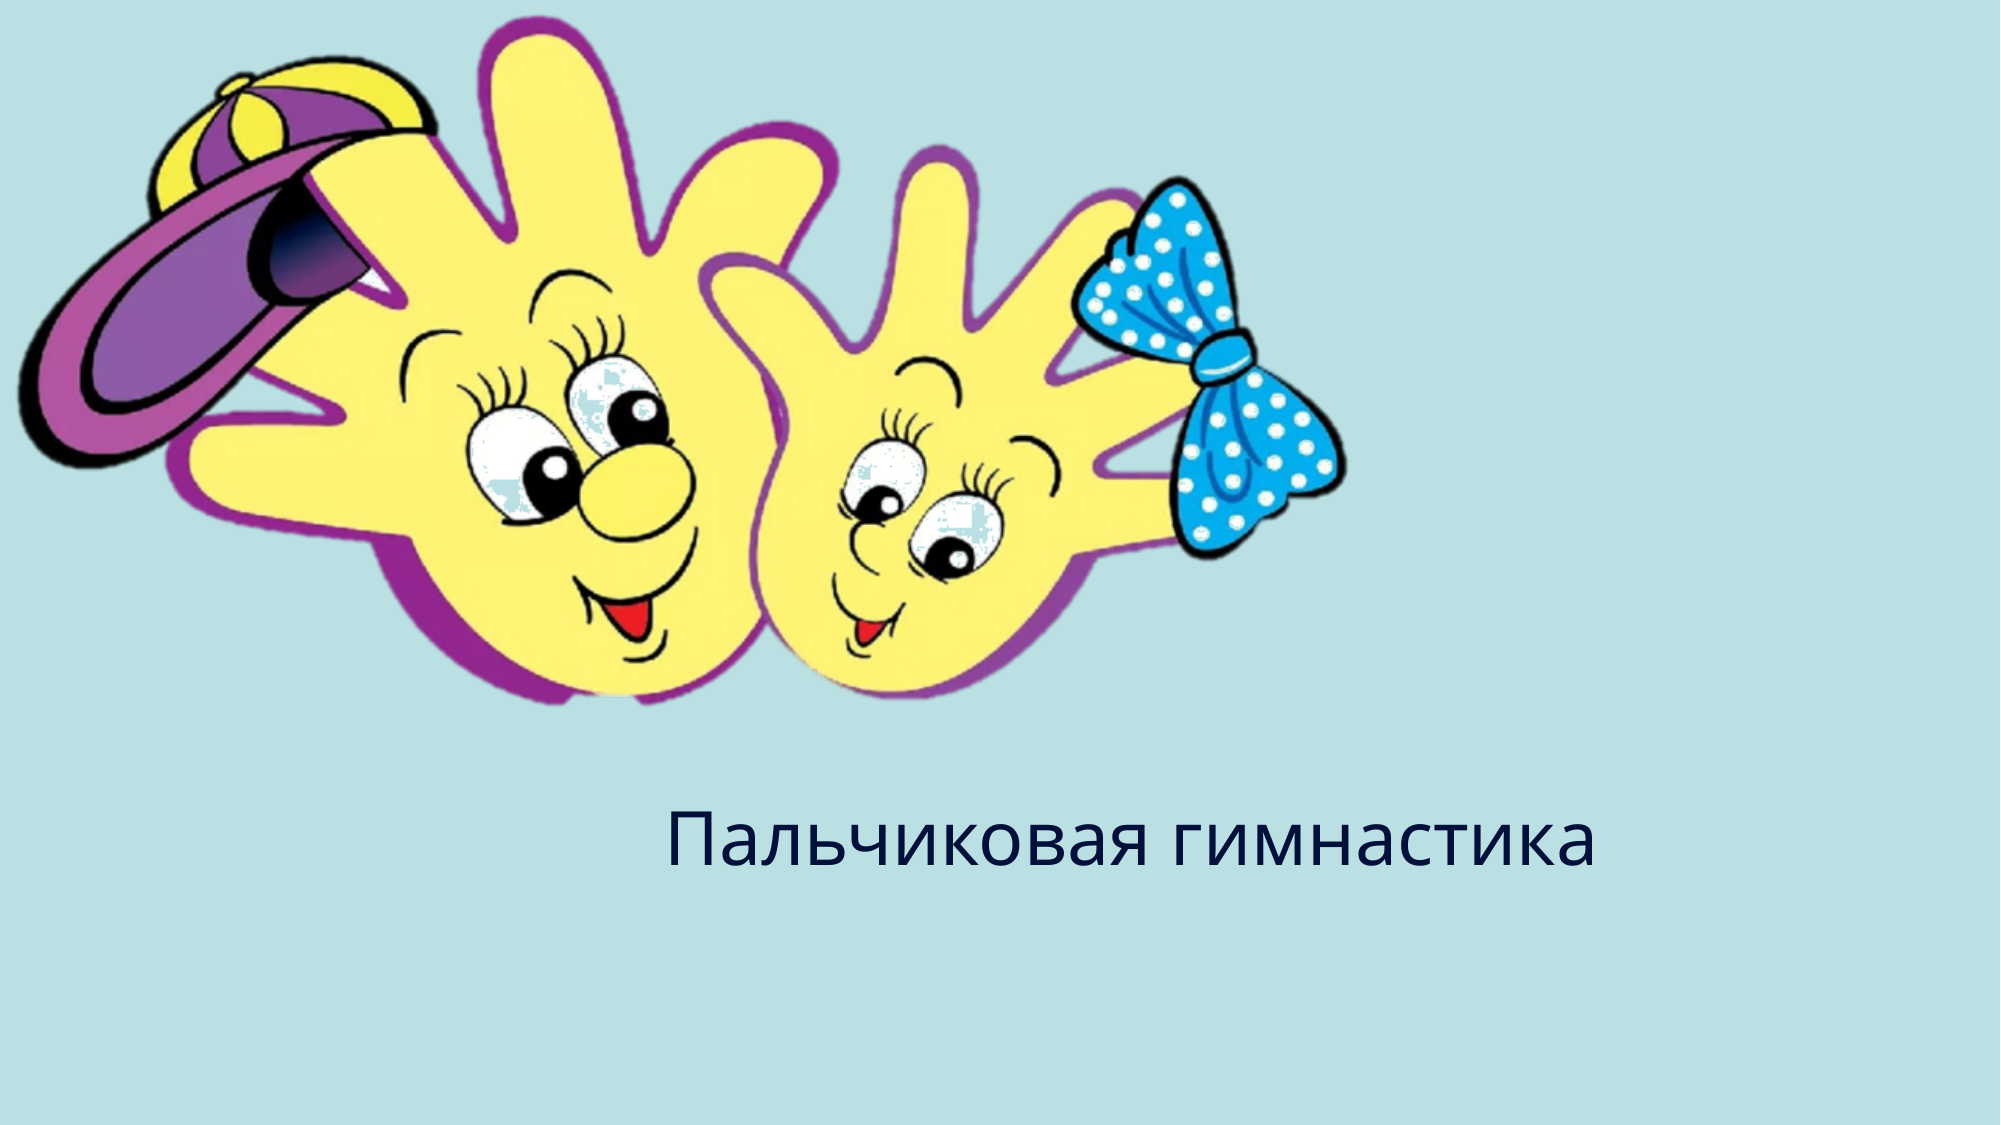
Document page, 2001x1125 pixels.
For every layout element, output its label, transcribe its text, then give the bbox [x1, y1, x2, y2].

picture [0, 0, 1357, 712]
text_box Пальчиковая гимнастика [649, 783, 1770, 888]
